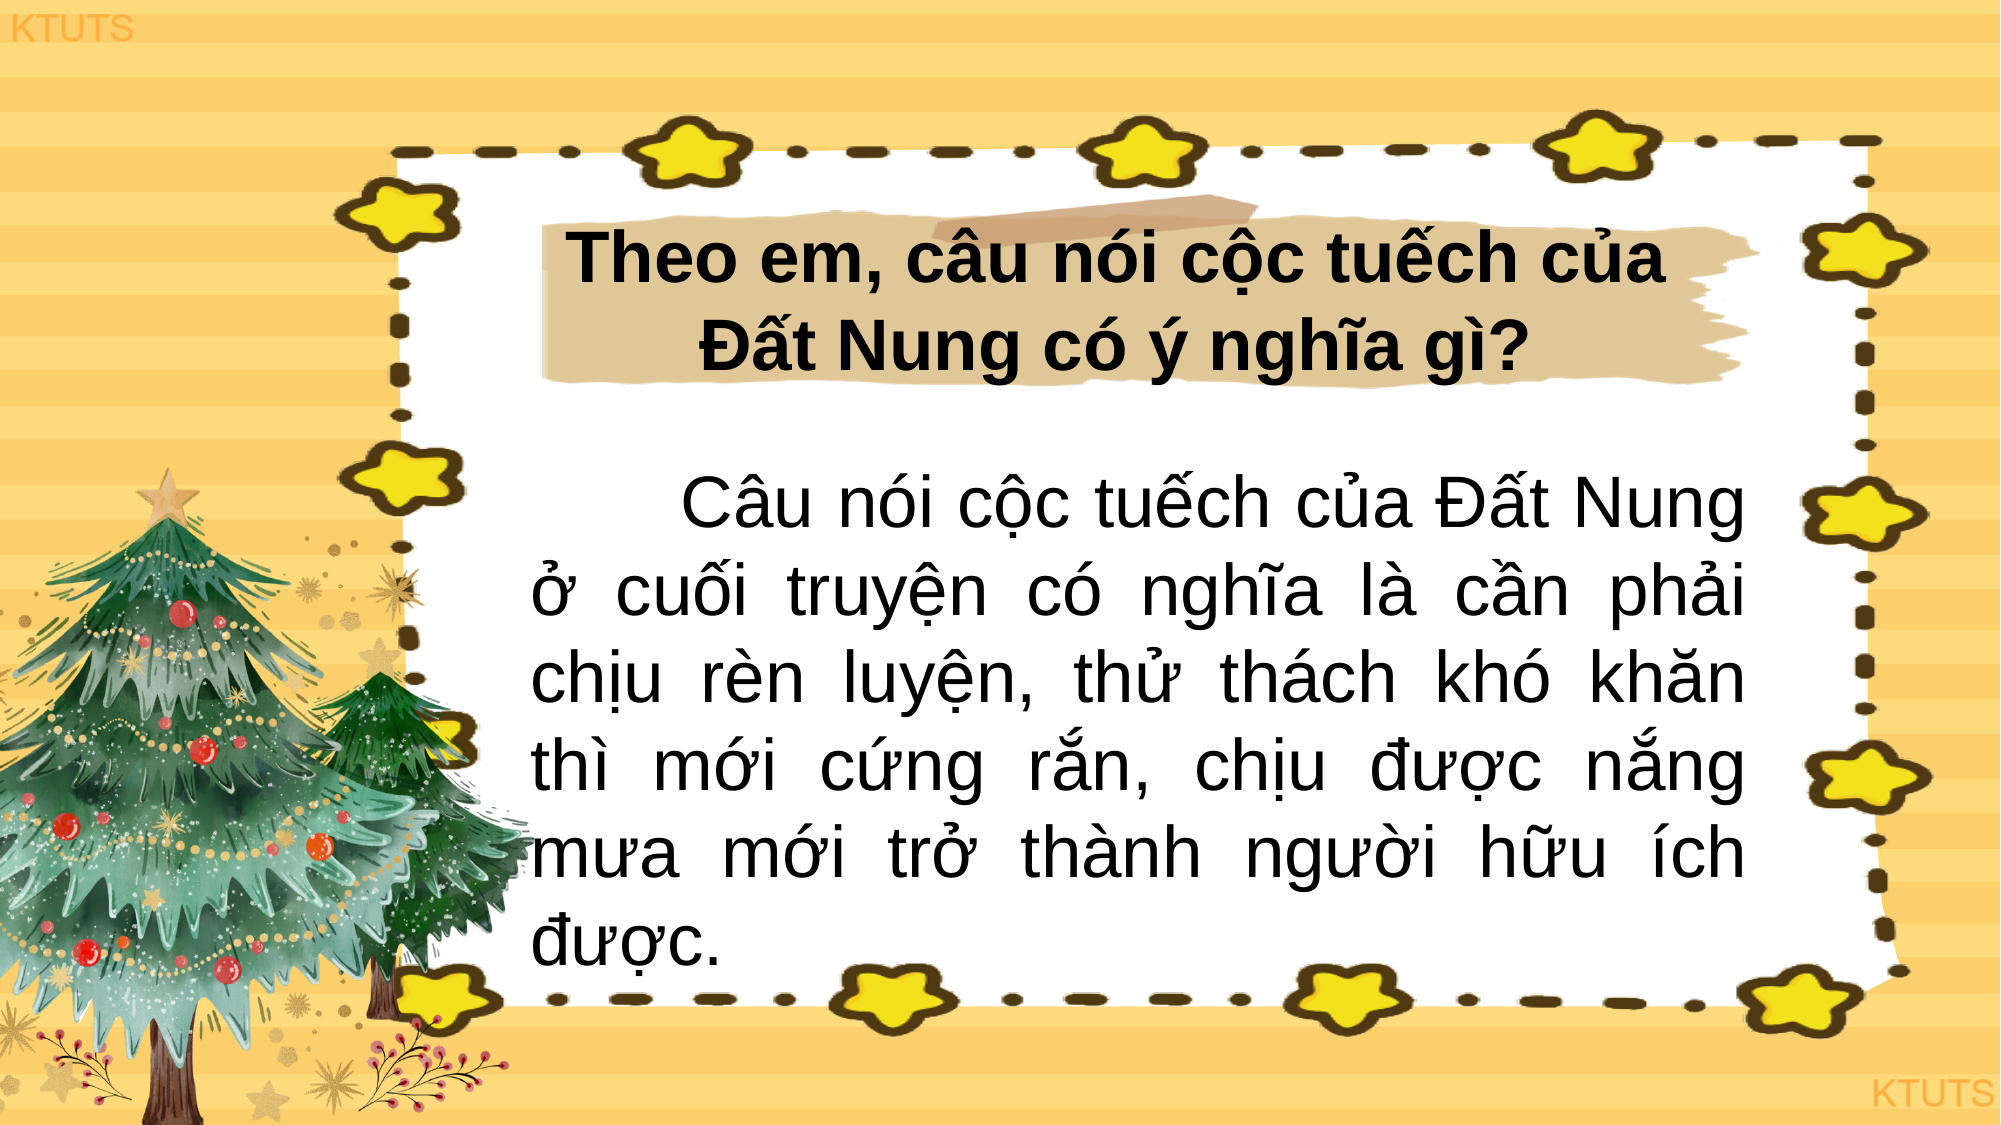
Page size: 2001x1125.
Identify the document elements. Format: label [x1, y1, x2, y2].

picture [0, 0, 2001, 1125]
text_box [328, 106, 1939, 1041]
